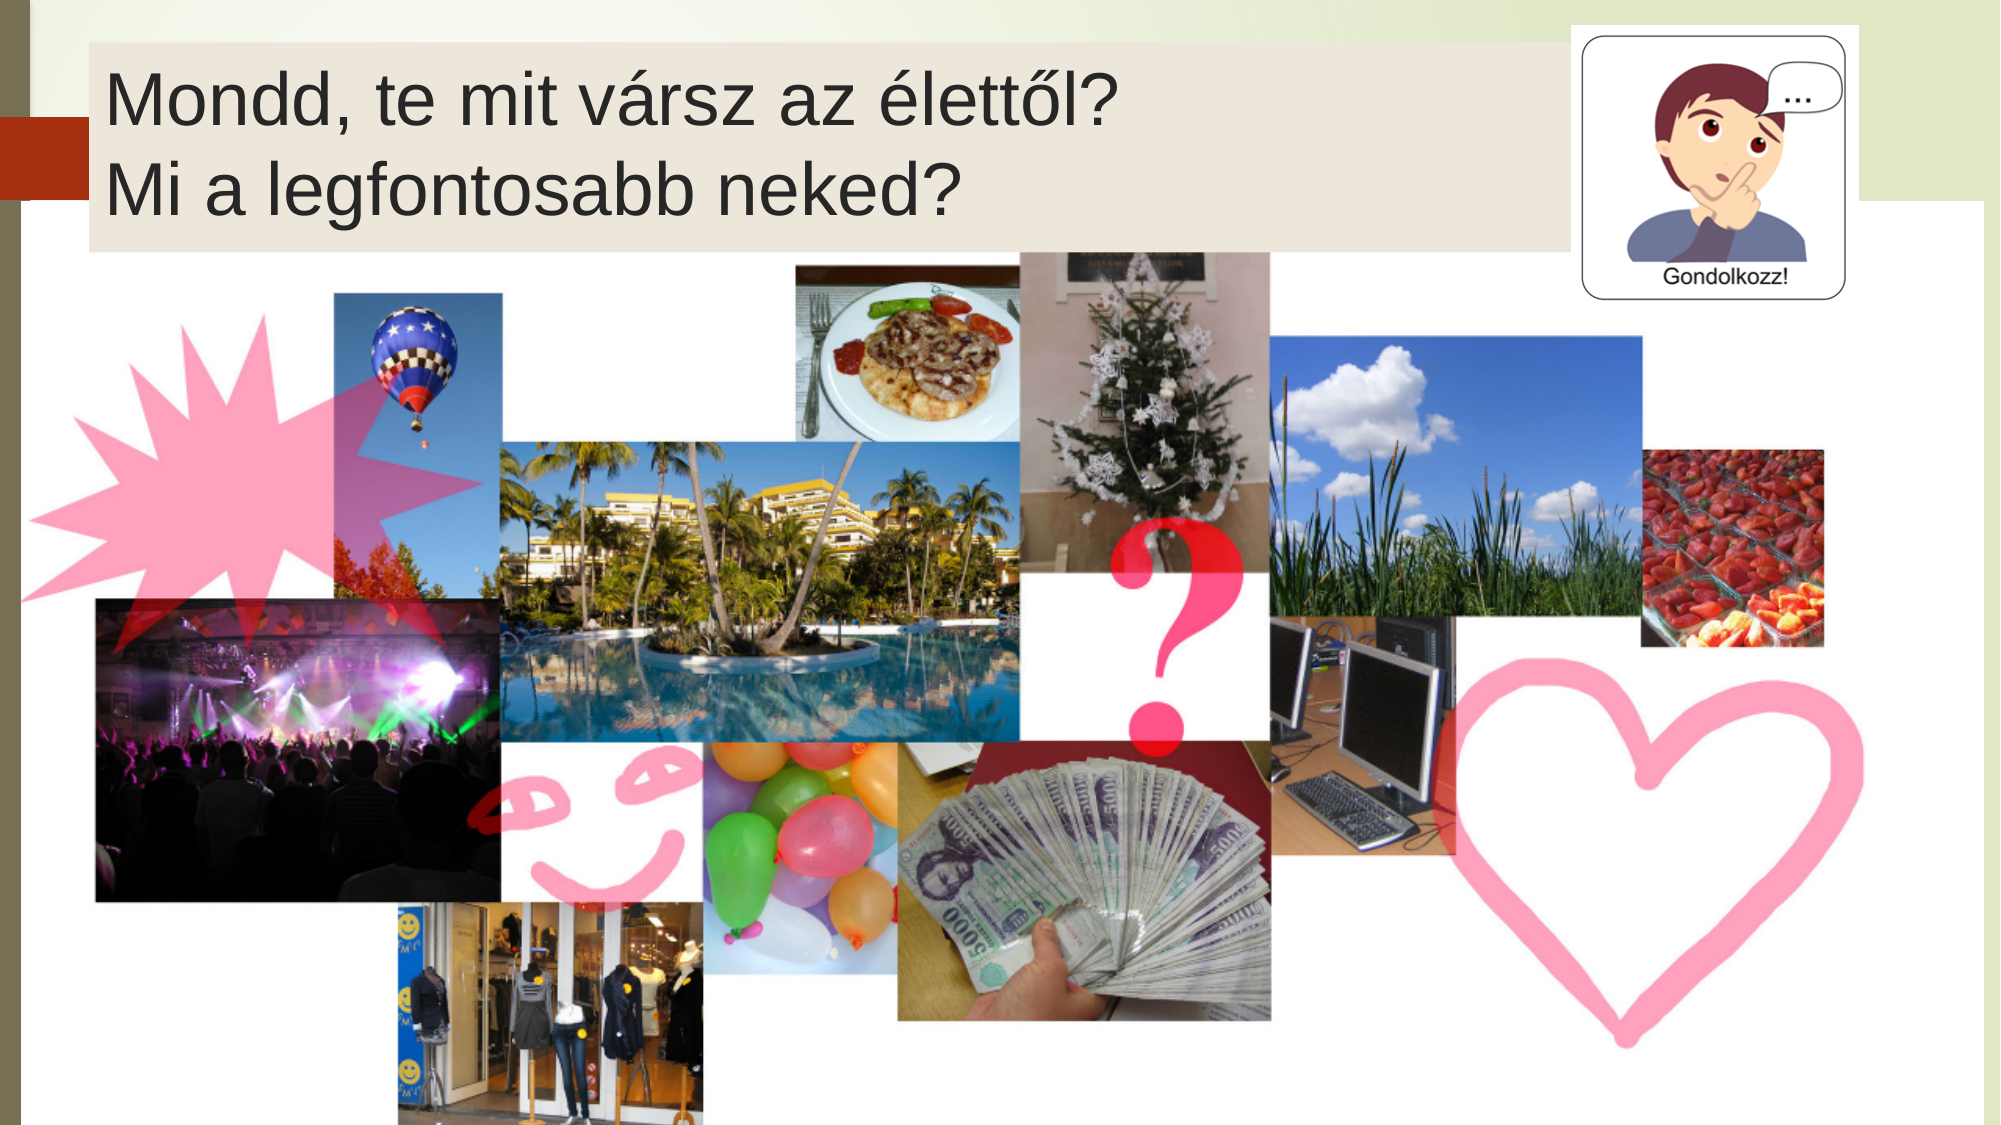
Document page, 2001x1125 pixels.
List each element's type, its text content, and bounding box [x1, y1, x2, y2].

title Mondd, te mit vársz az élettől? Mi a legfontosabb neked? [89, 42, 1566, 198]
picture [1570, 24, 1859, 309]
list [21, 201, 1984, 1125]
